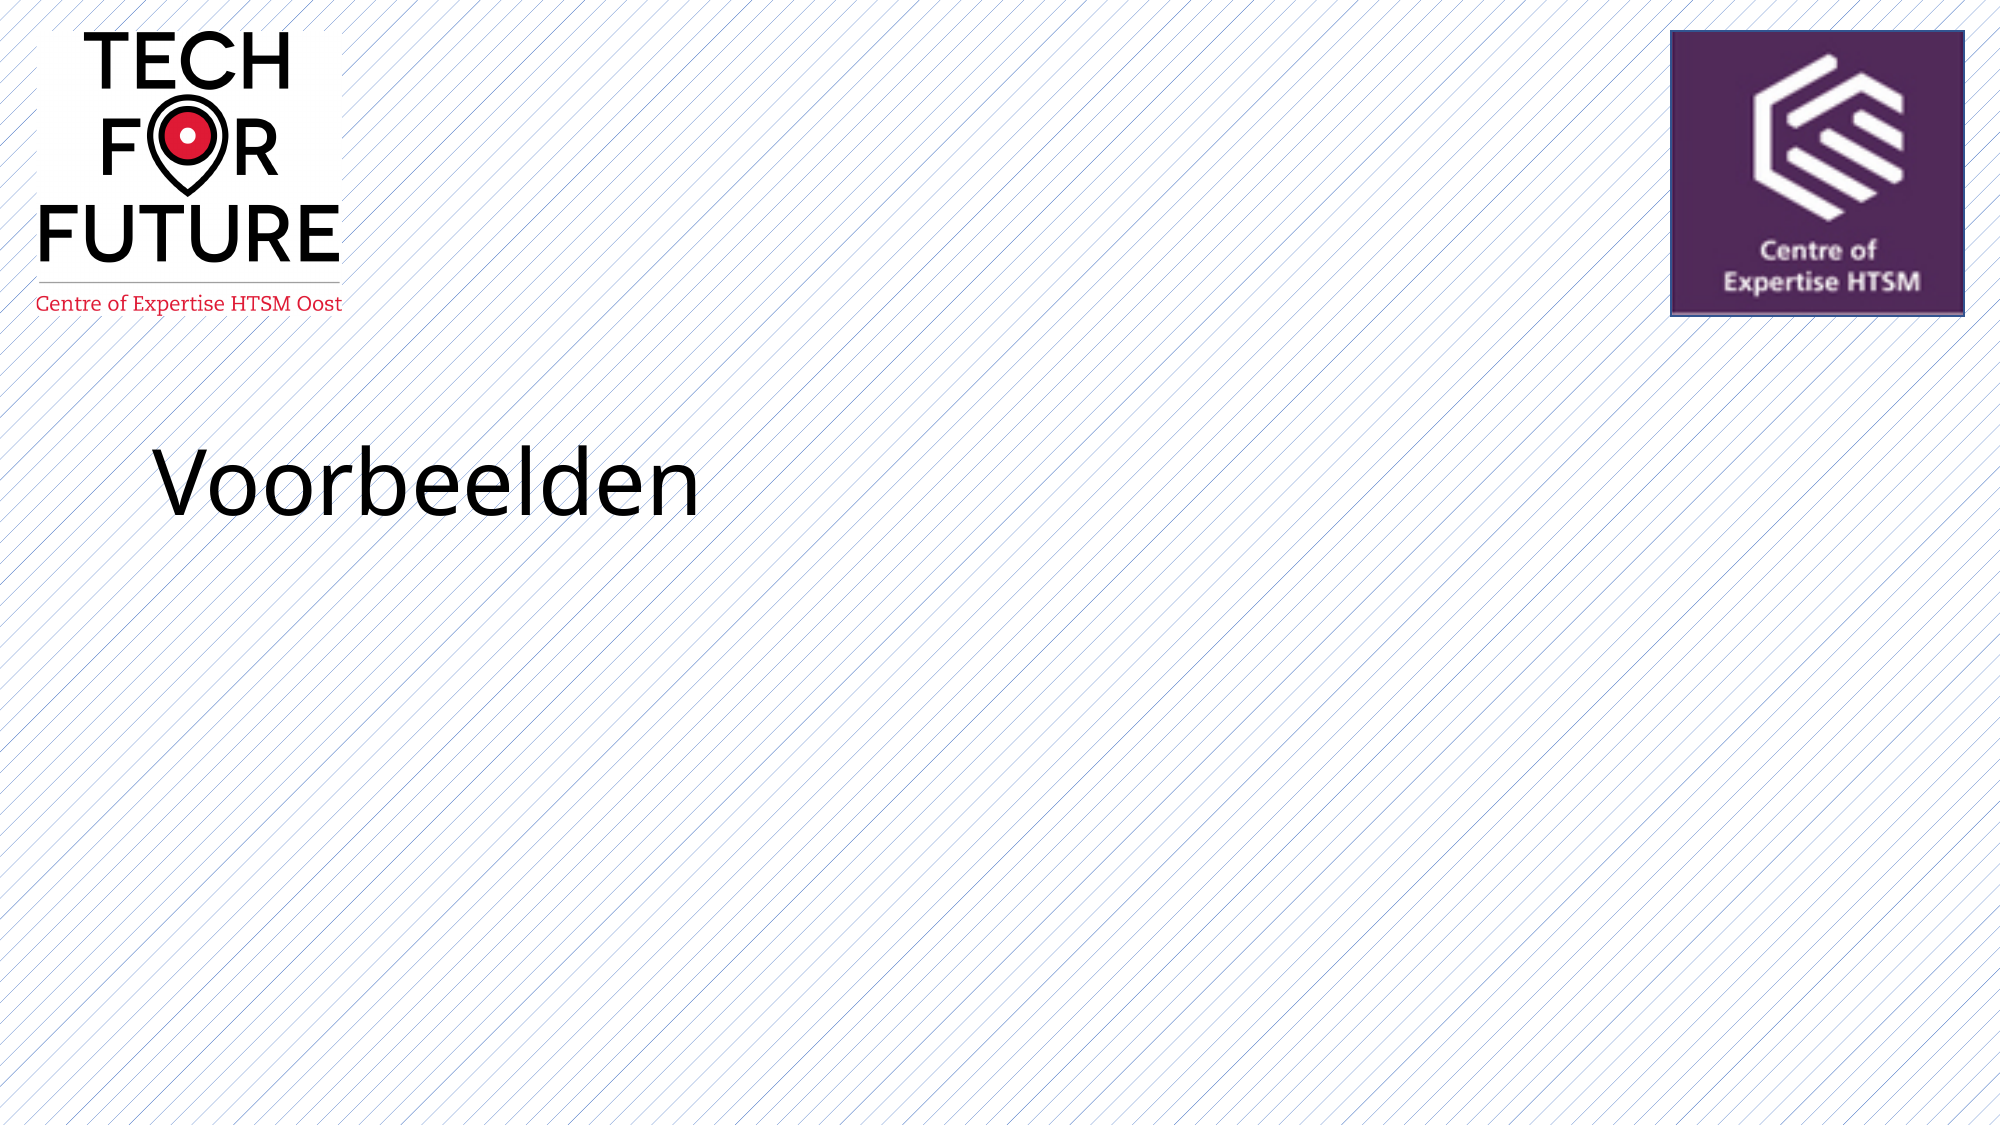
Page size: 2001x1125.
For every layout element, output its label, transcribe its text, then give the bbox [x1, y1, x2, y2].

title Voorbeelden [137, 377, 1863, 595]
picture [36, 31, 342, 316]
picture [1672, 32, 1963, 315]
